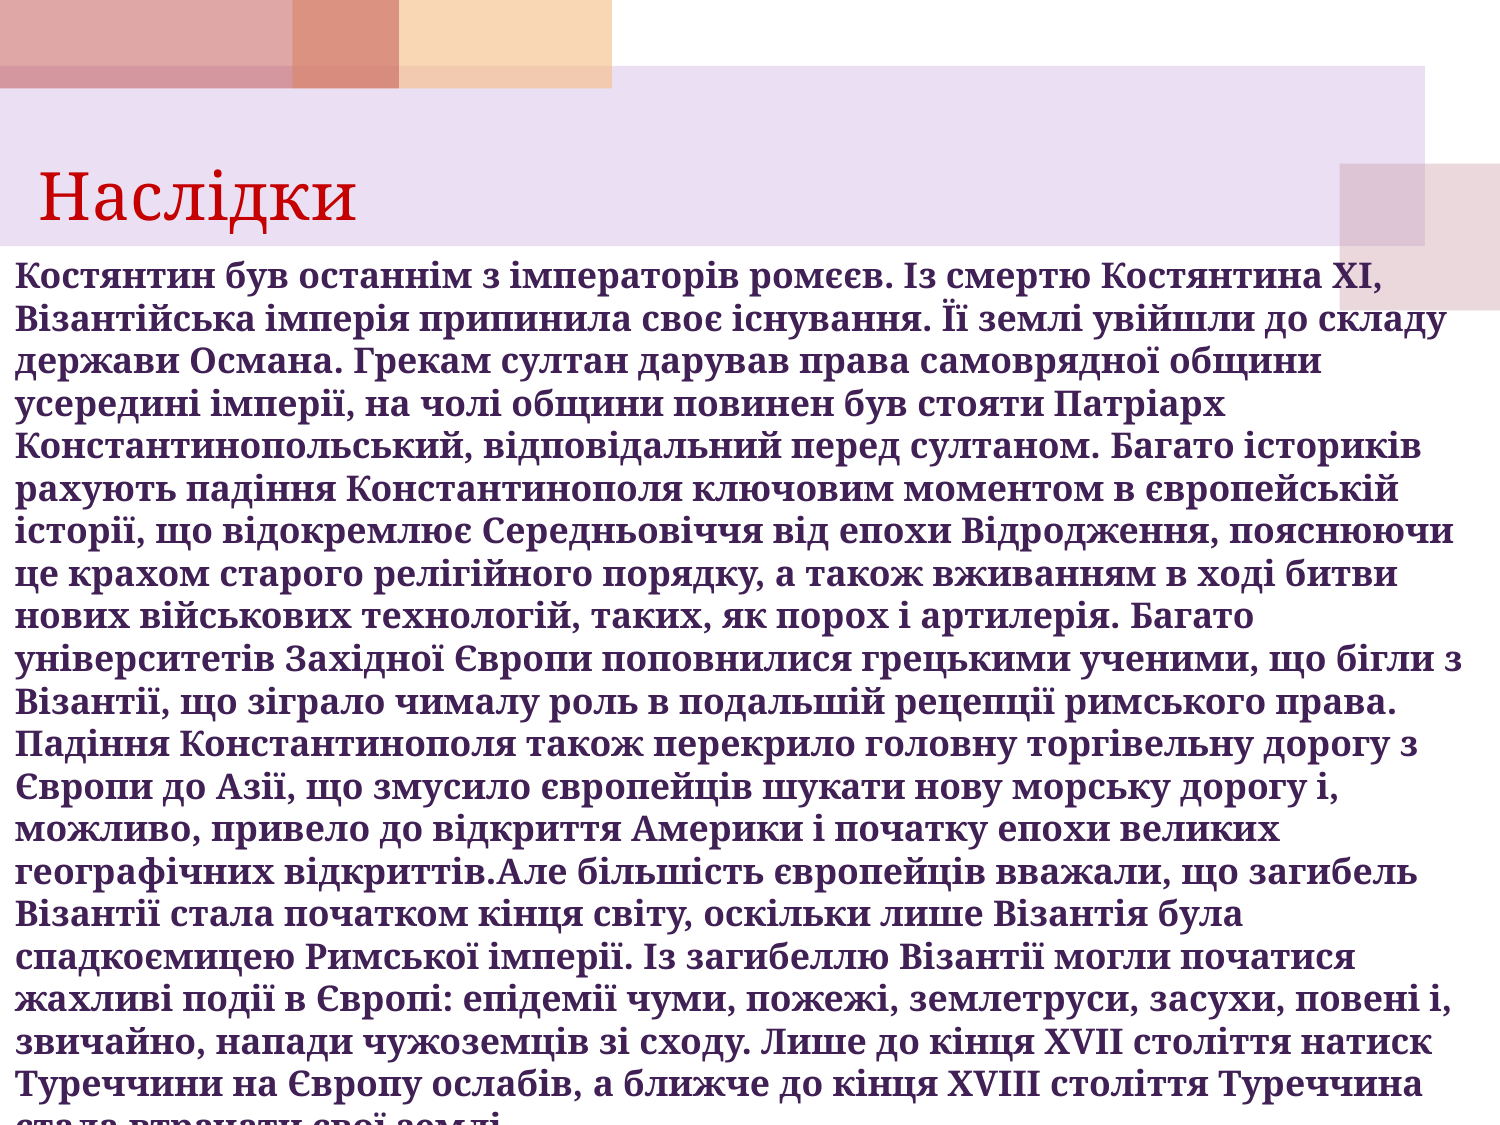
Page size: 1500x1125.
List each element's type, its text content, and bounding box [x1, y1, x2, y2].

text_box Наслідки [23, 0, 1500, 242]
text_box Костянтин був останнім з імператорів ромєєв. Із смертю Костянтина XI, Візантійська імперія припинила своє існування. Її землі увійшли до складу держави Османа. Грекам султан дарував права самоврядної общини усередині імперії, на чолі общини повинен був стояти Патріарх Константинопольський, відповідальний перед султаном. Багато істориків рахують падіння Константинополя ключовим моментом в європейській історії, що відокремлює Середньовіччя від епохи Відродження, пояснюючи це крахом старого релігійного порядку, а також вживанням в ході битви нових військових технологій, таких, як порох і артилерія. Багато університетів Західної Європи поповнилися грецькими ученими, що бігли з Візантії, що зіграло чималу роль в подальшій рецепції римського права. Падіння Константинополя також перекрило головну торгівельну дорогу з Європи до Азії, що змусило європейців шукати нову морську дорогу і, можливо, привело до відкриття Америки і початку епохи великих географічних відкриттів.Але більшість європейців вважали, що загибель Візантії стала початком кінця світу, оскільки лише Візантія була спадкоємицею Римської імперії. Із загибеллю Візантії могли початися жахливі події в Європі: епідемії чуми, пожежі, землетруси, засухи, повені і, звичайно, напади чужоземців зі сходу. Лише до кінця XVII століття натиск Туреччини на Європу ослабів, а ближче до кінця XVIII століття Туреччина стала втрачати свої землі. [0, 246, 1489, 1125]
